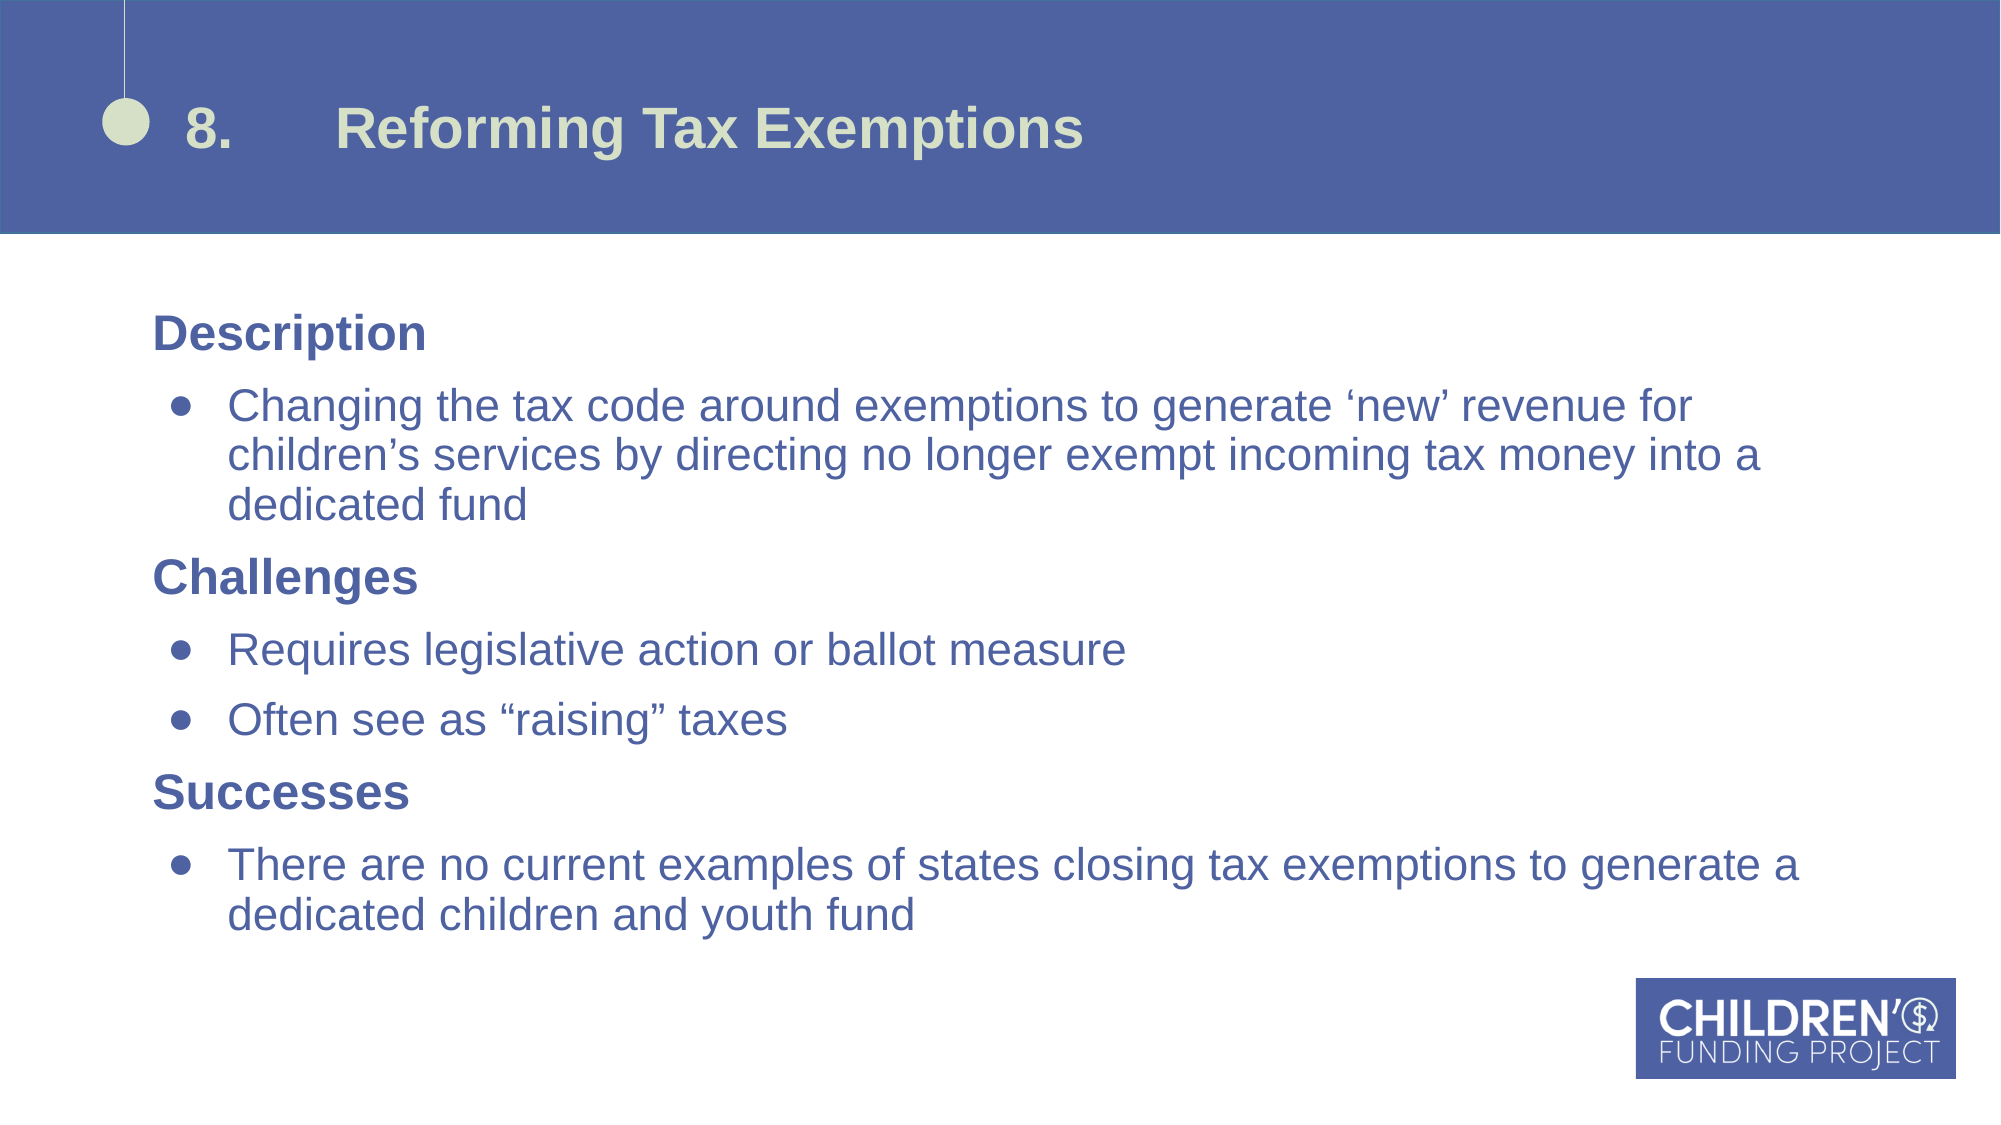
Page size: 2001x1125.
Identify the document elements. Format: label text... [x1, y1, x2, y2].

title 8. Reforming Tax Exemptions [169, 70, 1895, 189]
list Description Changing the tax code around exemptions to generate ‘new’ revenue for children’s services by directing no longer exempt incoming tax money into a dedicated fund Challenges Requires legislative action or ballot measure Often see as “raising” taxes Successes There are no current examples of states closing tax exemptions to generate a dedicated children and youth fund [137, 299, 1863, 1014]
picture [1635, 978, 1956, 1079]
